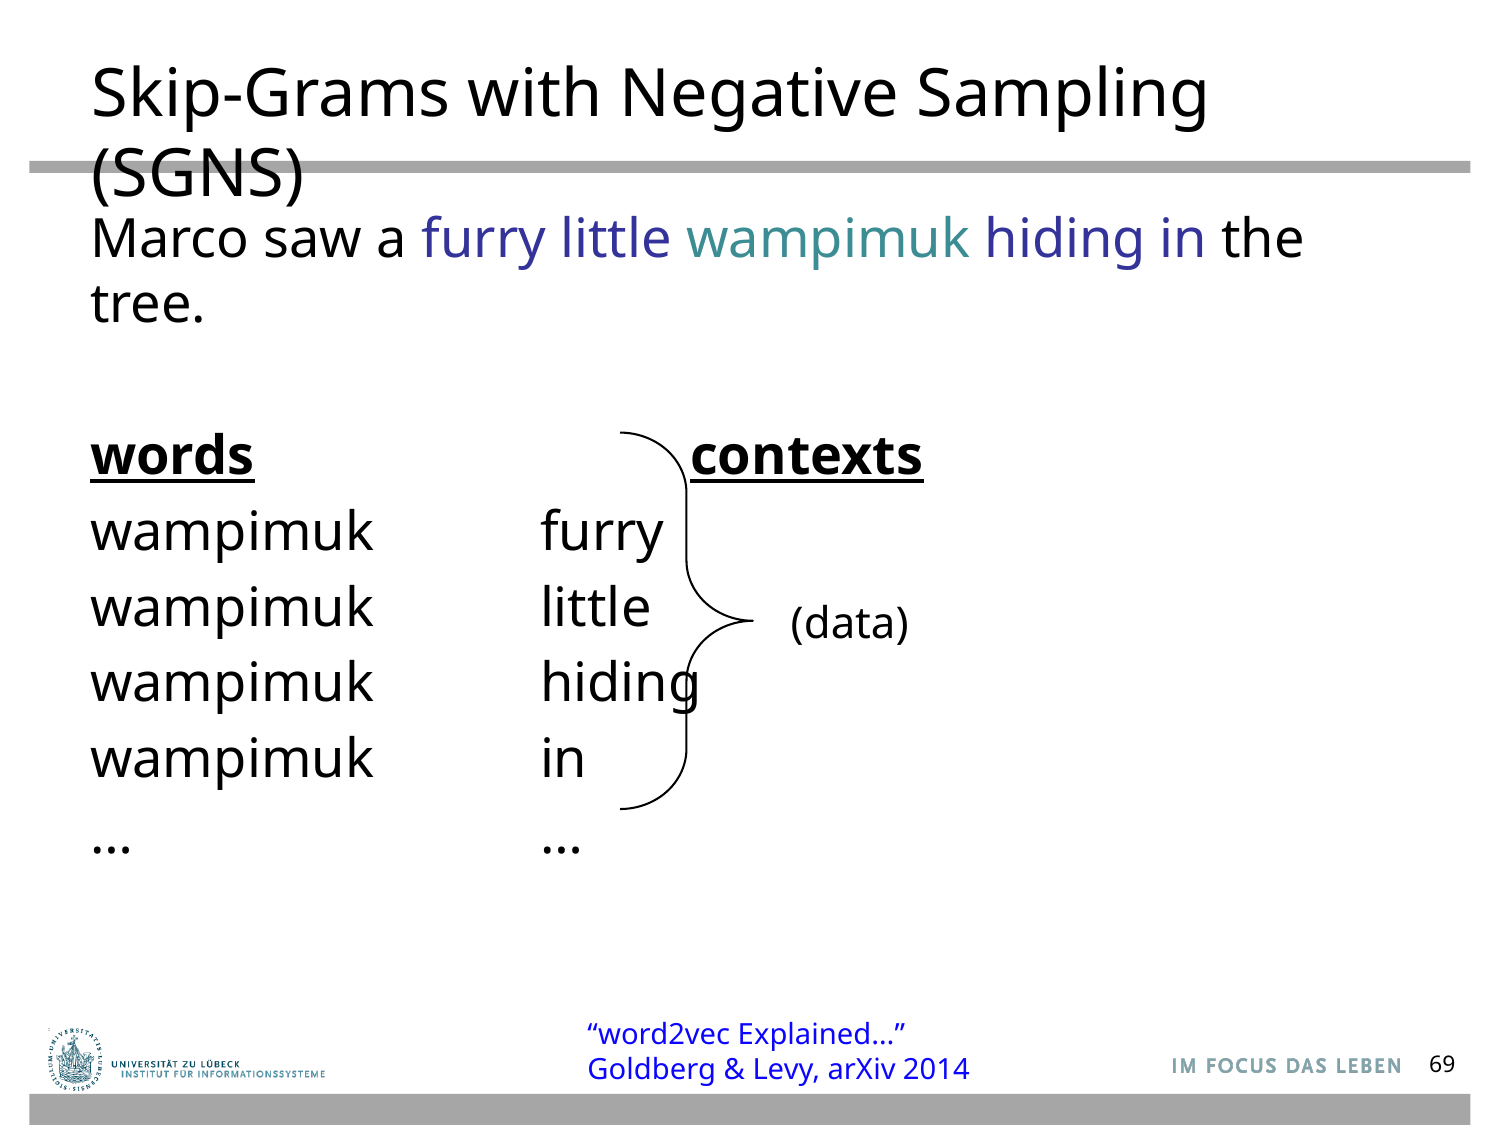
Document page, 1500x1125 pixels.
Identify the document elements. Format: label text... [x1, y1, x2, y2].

title Skip-Grams with Negative Sampling (SGNS) [76, 42, 1427, 126]
text_box “word2vec Explained…” Goldberg & Levy, arXiv 2014 [572, 1008, 1081, 1093]
picture [1173, 1058, 1305, 1073]
list Marco saw a furry little wampimuk hiding in the tree. words contexts wampimuk furry wampimuk little wampimuk hiding wampimuk in … … [75, 196, 1425, 1012]
slide_number 69 [1305, 1050, 1471, 1083]
text_box [619, 431, 754, 810]
